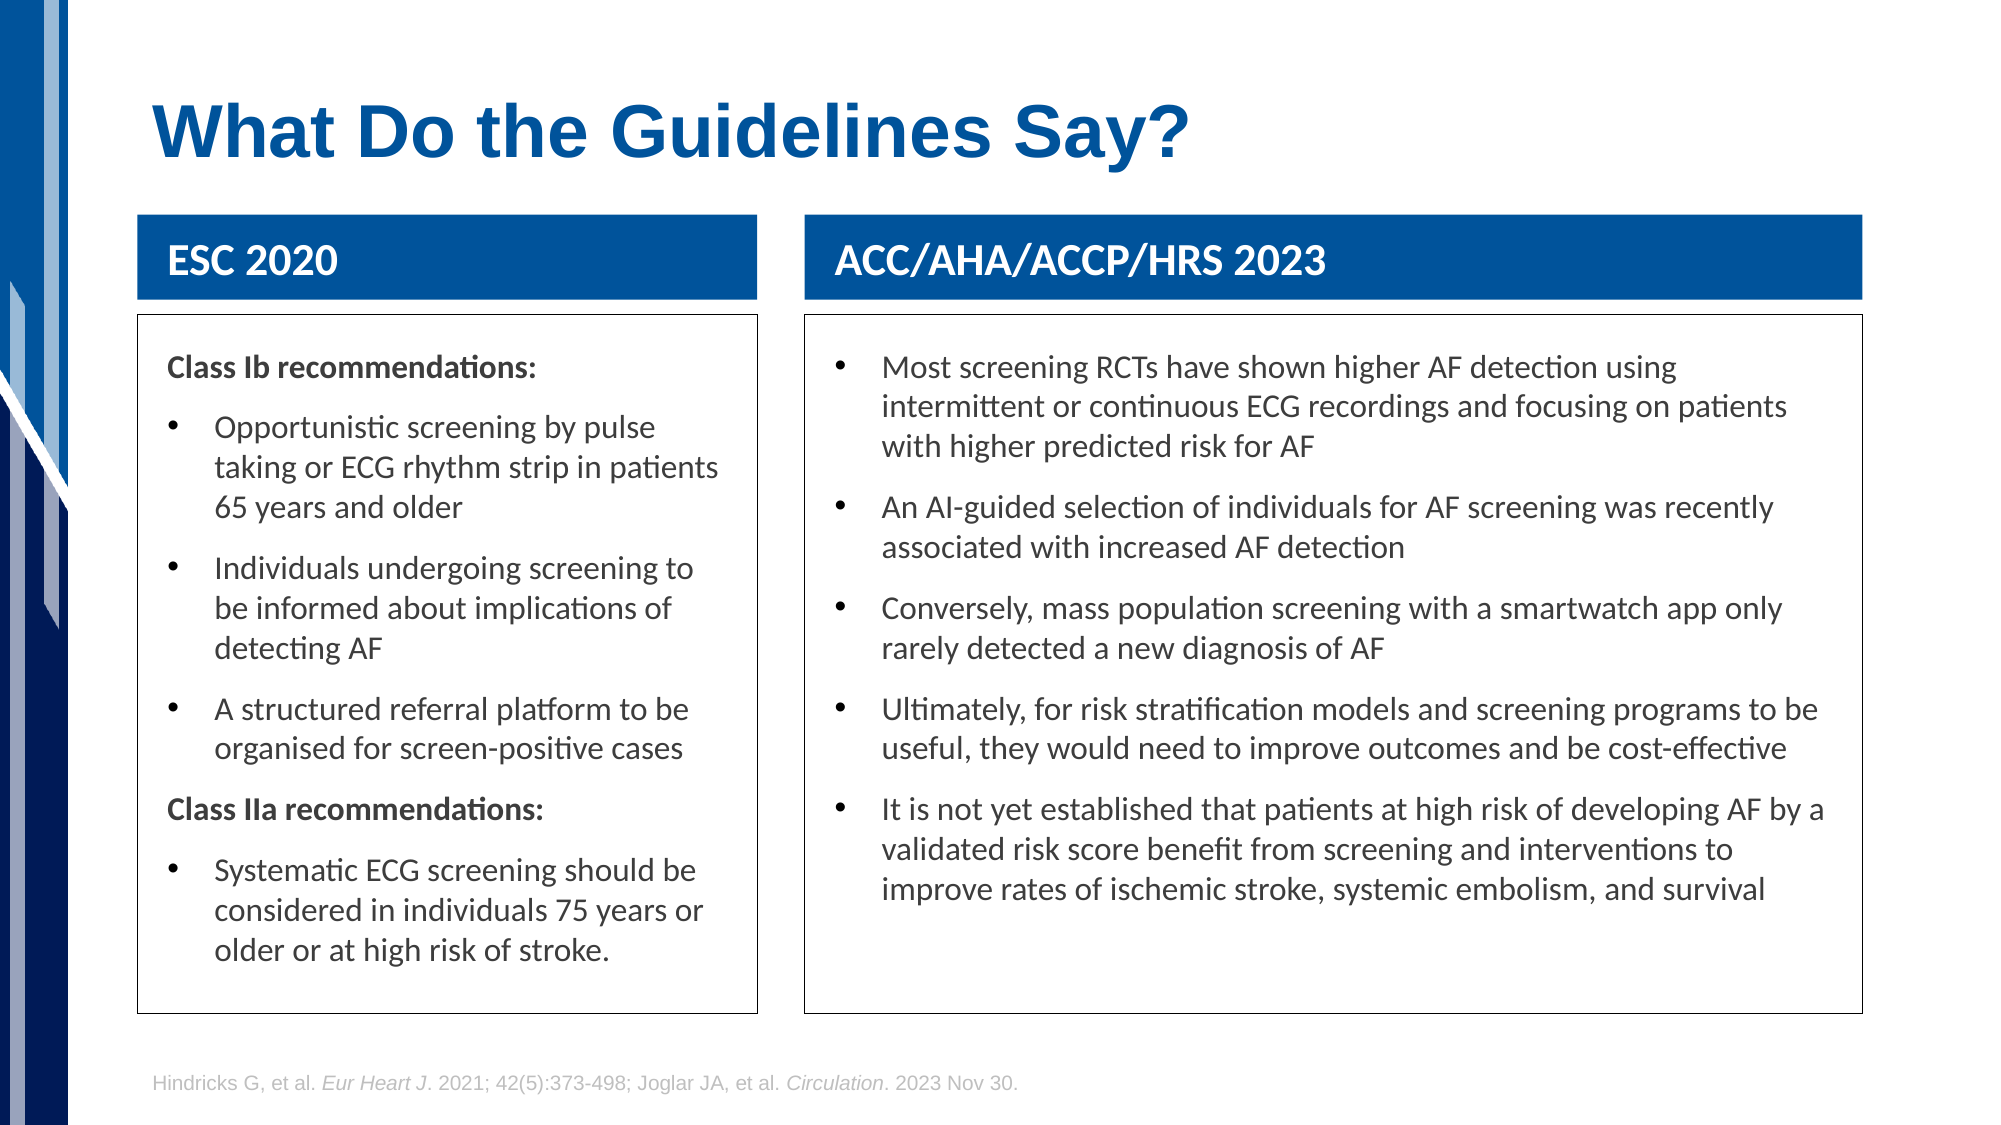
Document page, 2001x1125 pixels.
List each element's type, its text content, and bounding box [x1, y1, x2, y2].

list Class Ib recommendations: Opportunistic screening by pulse taking or ECG rhythm strip in patients 65 years and older Individuals undergoing screening to be informed about implications of detecting AF A structured referral platform to be organised for screen-positive cases Class IIa recommendations: Systematic ECG screening should be considered in individuals 75 years or older or at high risk of stroke. [137, 314, 758, 1014]
text_box ACC/AHA/ACCP/HRS 2023 [804, 214, 1863, 300]
text_box ESC 2020 [137, 214, 758, 300]
list Most screening RCTs have shown higher AF detection using intermittent or continuous ECG recordings and focusing on patients with higher predicted risk for AF An AI-guided selection of individuals for AF screening was recently associated with increased AF detection Conversely, mass population screening with a smartwatch app only rarely detected a new diagnosis of AF Ultimately, for risk stratification models and screening programs to be useful, they would need to improve outcomes and be cost-effective It is not yet established that patients at high risk of developing AF by a validated risk score benefit from screening and interventions to improve rates of ischemic stroke, systemic embolism, and survival [804, 314, 1863, 1014]
picture [0, 0, 68, 1125]
title What Do the Guidelines Say? [137, 0, 1863, 182]
footer Hindricks G, et al. Eur Heart J. 2021; 42(5):373-498; Joglar JA, et al. Circulation. 2023 Nov 30. [137, 1042, 1863, 1103]
